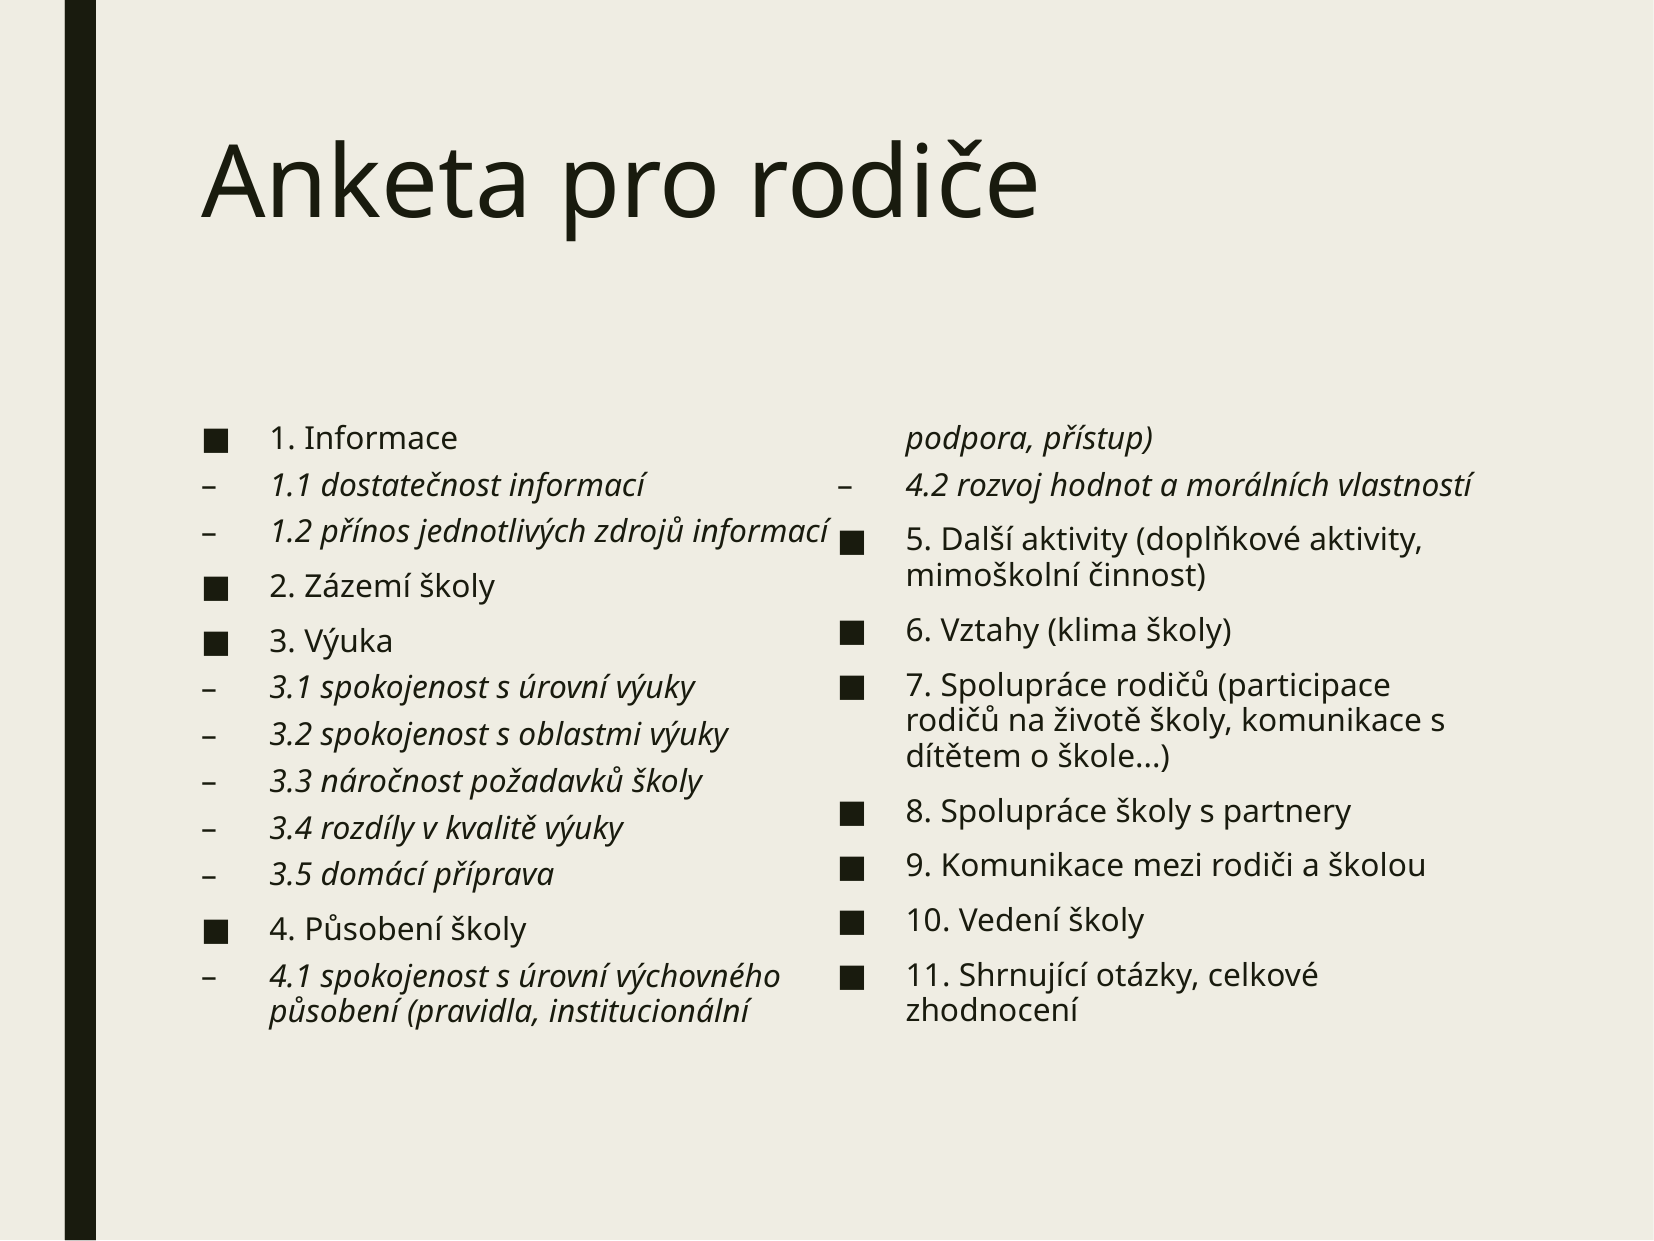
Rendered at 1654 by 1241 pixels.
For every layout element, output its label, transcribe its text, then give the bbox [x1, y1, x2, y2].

title Anketa pro rodiče [186, 124, 1489, 393]
list 1. Informace 1.1 dostatečnost informací 1.2 přínos jednotlivých zdrojů informací 2. Zázemí školy 3. Výuka 3.1 spokojenost s úrovní výuky 3.2 spokojenost s oblastmi výuky 3.3 náročnost požadavků školy 3.4 rozdíly v kvalitě výuky 3.5 domácí příprava 4. Působení školy 4.1 spokojenost s úrovní výchovného působení (pravidla, institucionální podpora, přístup) 4.2 rozvoj hodnot a morálních vlastností 5. Další aktivity (doplňkové aktivity, mimoškolní činnost) 6. Vztahy (klima školy) 7. Spolupráce rodičů (participace rodičů na životě školy, komunikace s dítětem o škole...) 8. Spolupráce školy s partnery 9. Komunikace mezi rodiči a školou 10. Vedení školy 11. Shrnující otázky, celkové zhodnocení [186, 413, 1489, 1061]
